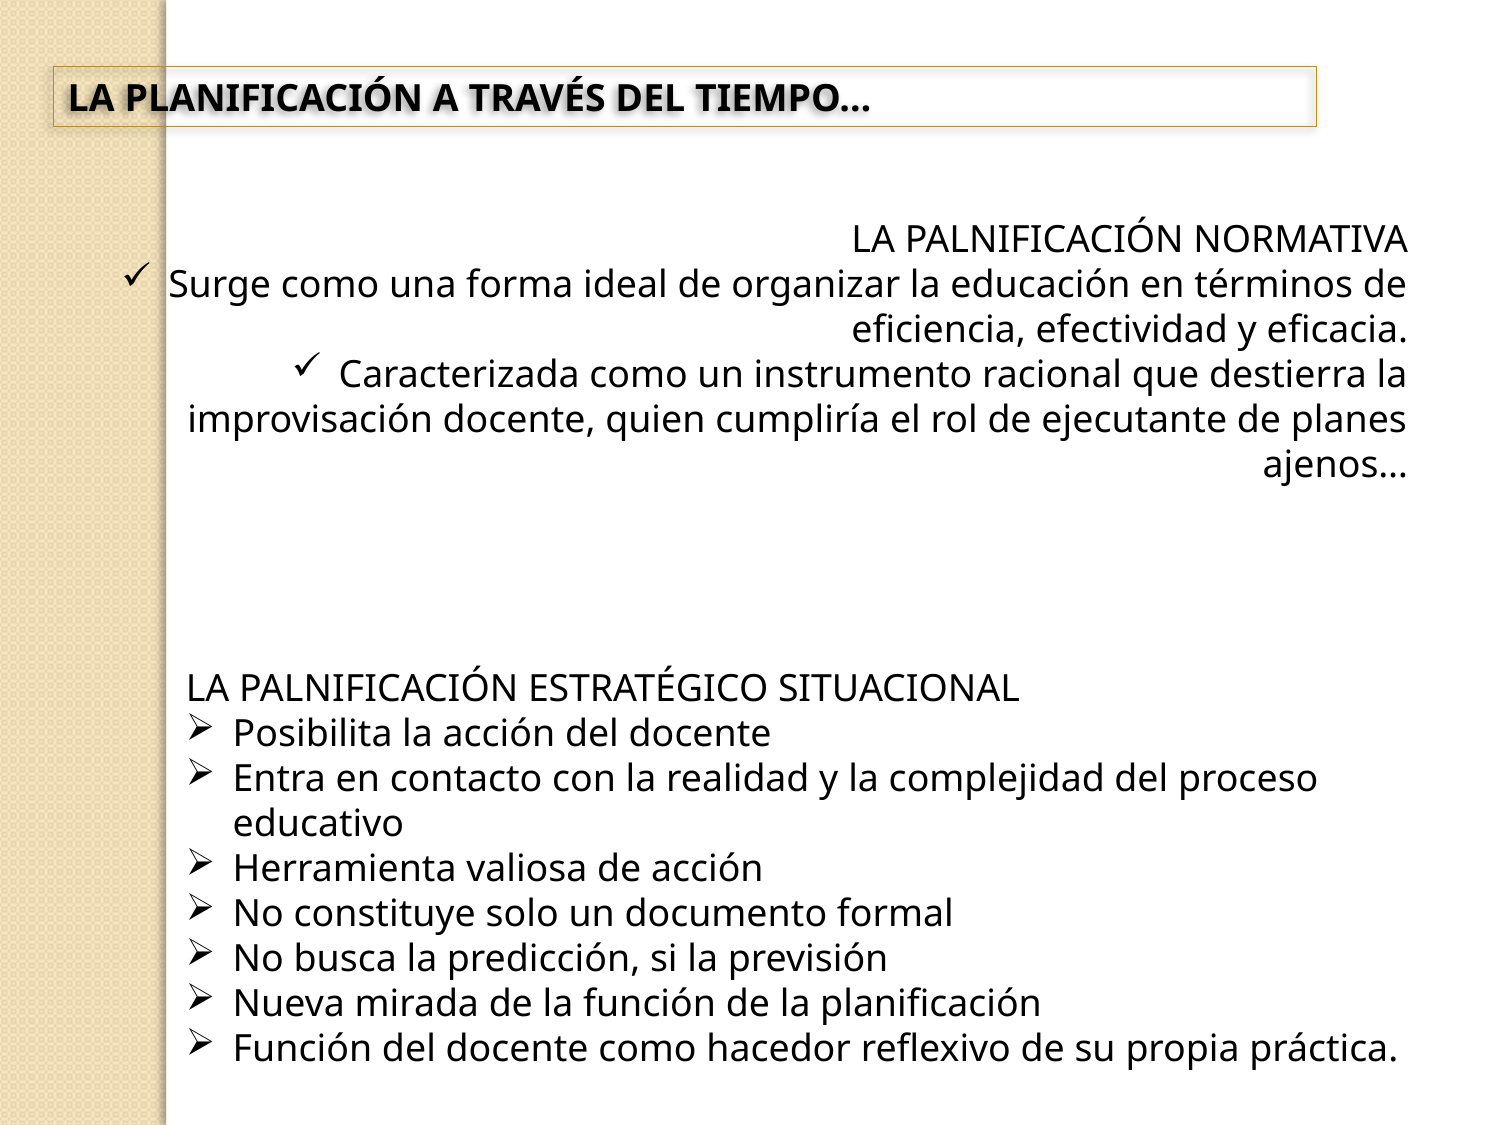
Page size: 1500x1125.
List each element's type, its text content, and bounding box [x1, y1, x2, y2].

text_box LA PLANIFICACIÓN A TRAVÉS DEL TIEMPO… [53, 66, 1317, 127]
text_box LA PALNIFICACIÓN NORMATIVA Surge como una forma ideal de organizar la educación en términos de eficiencia, efectividad y eficacia. Caracterizada como un instrumento racional que destierra la improvisación docente, quien cumpliría el rol de ejecutante de planes ajenos… [100, 208, 1424, 493]
text_box LA PALNIFICACIÓN ESTRATÉGICO SITUACIONAL Posibilita la acción del docente Entra en contacto con la realidad y la complejidad del proceso educativo Herramienta valiosa de acción No constituye solo un documento formal No busca la predicción, si la previsión Nueva mirada de la función de la planificación Función del docente como hacedor reflexivo de su propia práctica. [171, 656, 1495, 1077]
